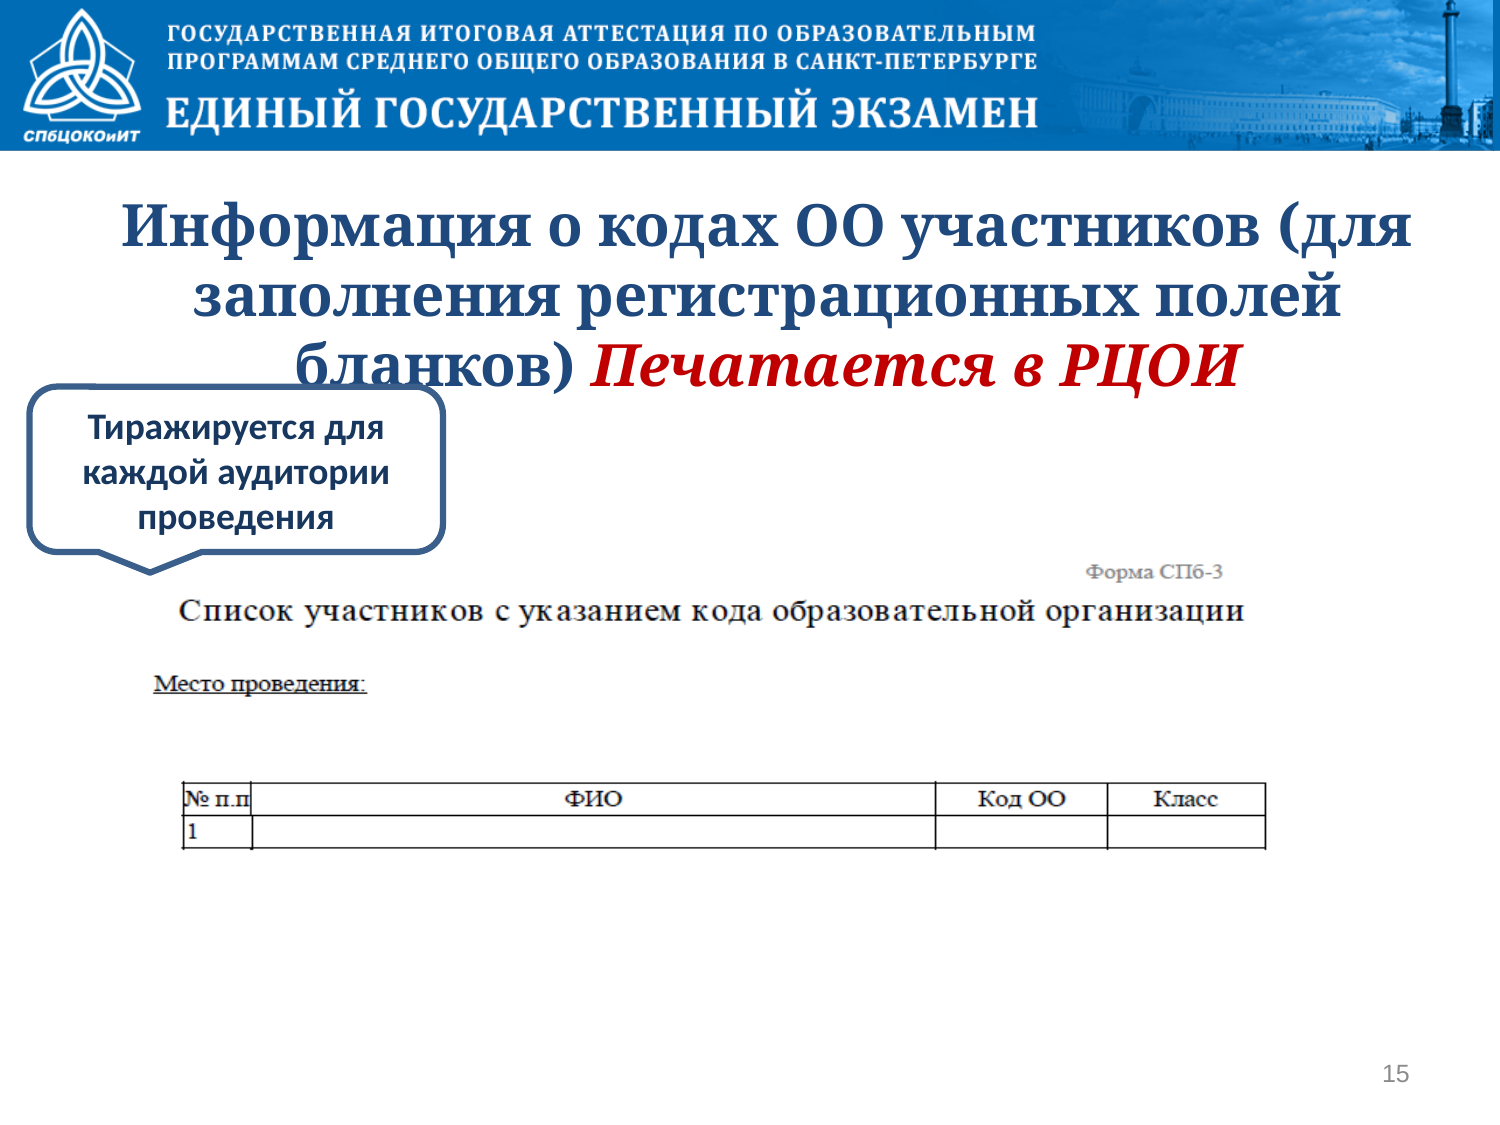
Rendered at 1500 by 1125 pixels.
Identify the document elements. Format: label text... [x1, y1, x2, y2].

slide_number 15 [1074, 1042, 1425, 1103]
text_box Тиражируется для каждой аудитории проведения [27, 384, 446, 560]
picture [0, 0, 1500, 1125]
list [116, 491, 1363, 1076]
title Информация о кодах ОО участников (для заполнения регистрационных полей бланков) Печатается в РЦОИ [58, 198, 1477, 387]
